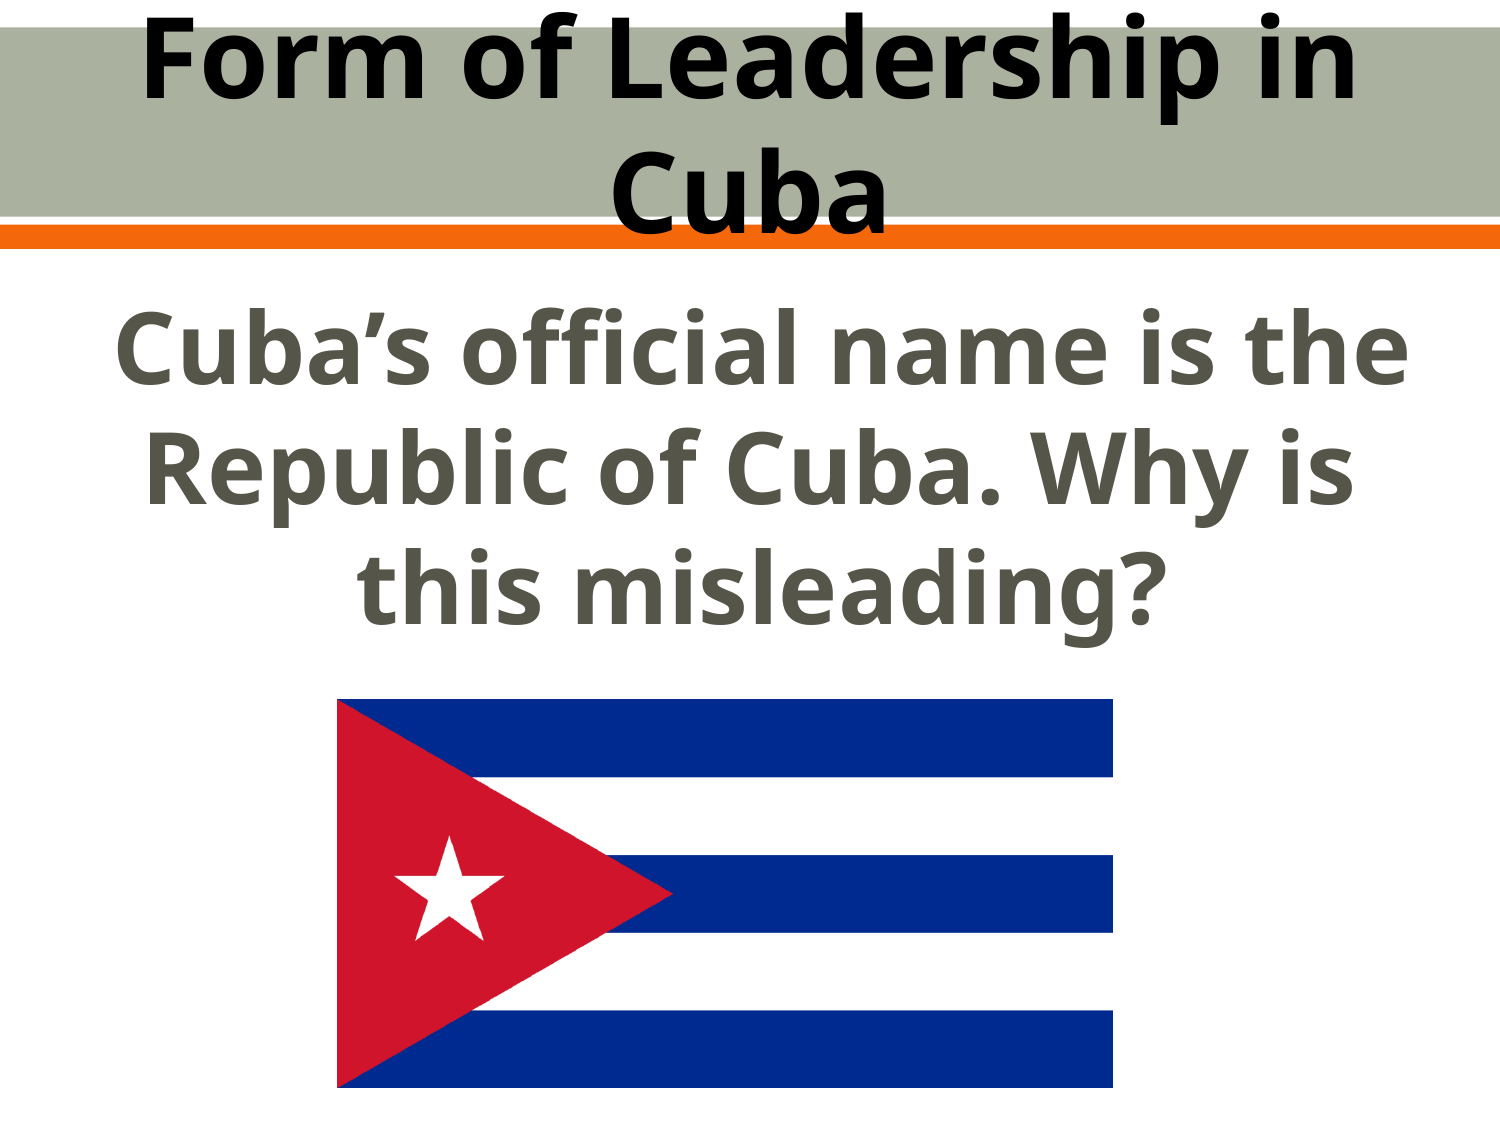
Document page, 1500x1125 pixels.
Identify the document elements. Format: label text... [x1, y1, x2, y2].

picture [337, 699, 1114, 1088]
title Form of Leadership in Cuba [0, 29, 1500, 213]
list Cuba’s official name is the Republic of Cuba. Why is this misleading? [62, 276, 1463, 690]
